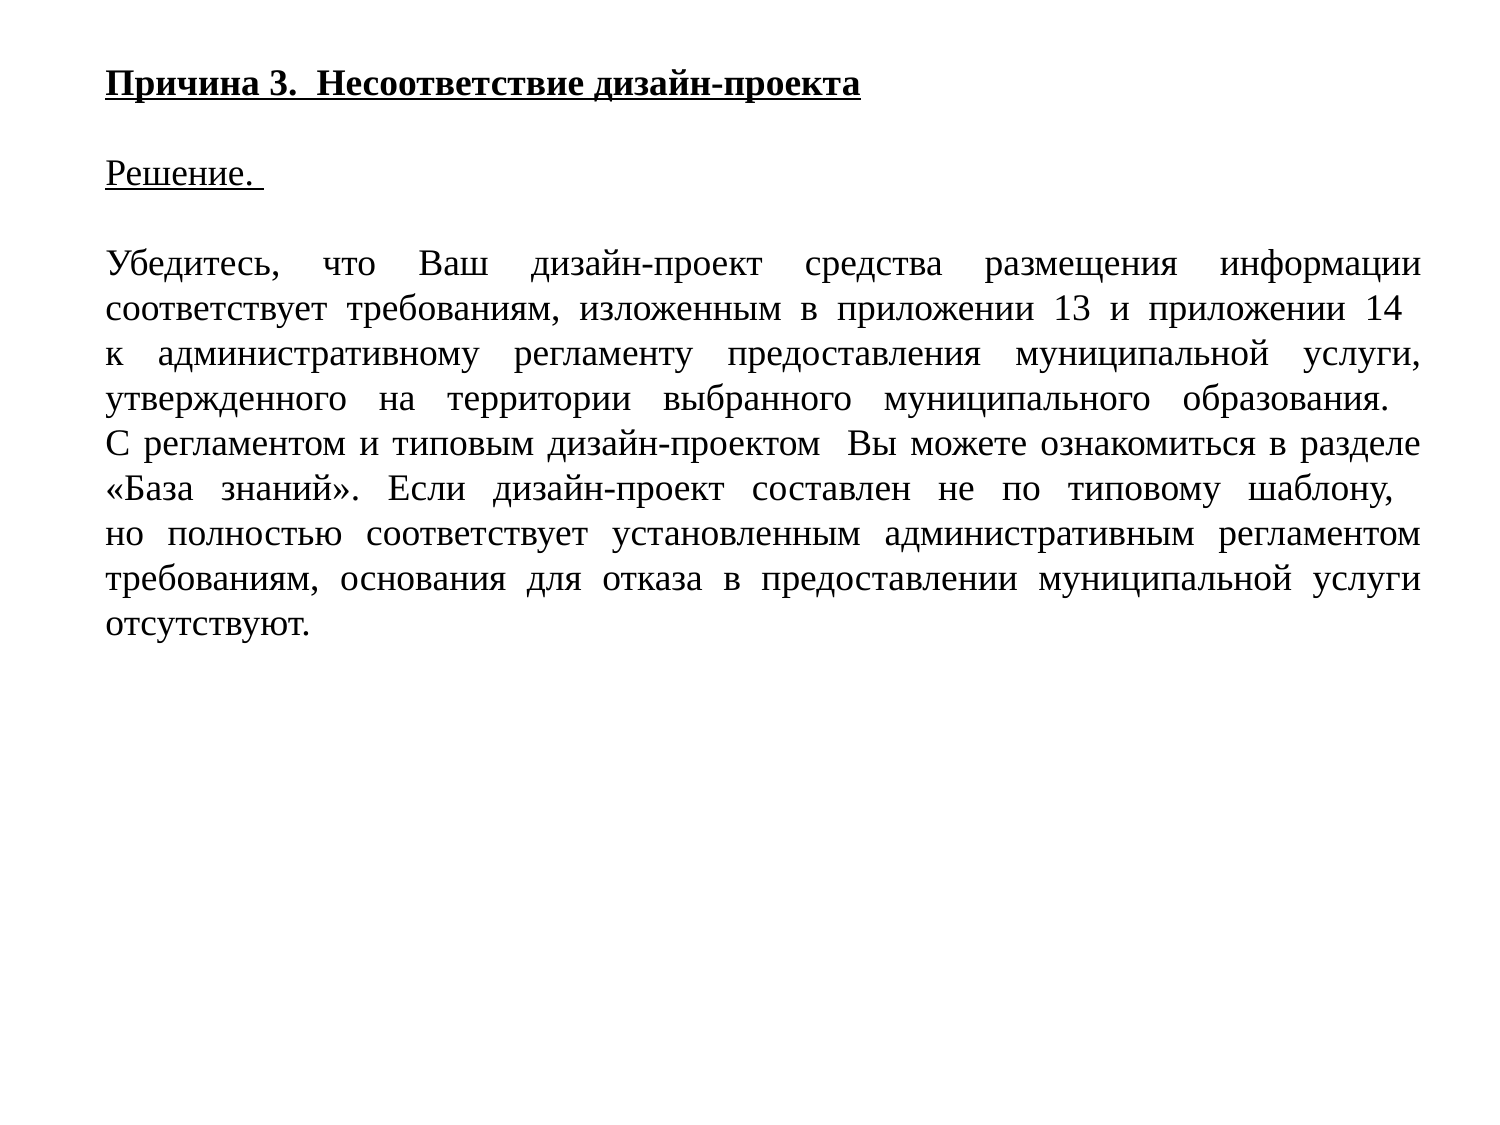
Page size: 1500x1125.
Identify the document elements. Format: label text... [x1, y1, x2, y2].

text_box Причина 3. Несоответствие дизайн-проекта Решение. Убедитесь, что Ваш дизайн-проект средства размещения информации соответствует требованиям, изложенным в приложении 13 и приложении 14 к административному регламенту предоставления муниципальной услуги, утвержденного на территории выбранного муниципального образования. С регламентом и типовым дизайн-проектом Вы можете ознакомиться в разделе «База знаний». Если дизайн-проект составлен не по типовому шаблону, но полностью соответствует установленным административным регламентом требованиям, основания для отказа в предоставлении муниципальной услуги отсутствуют. [90, 51, 1438, 786]
